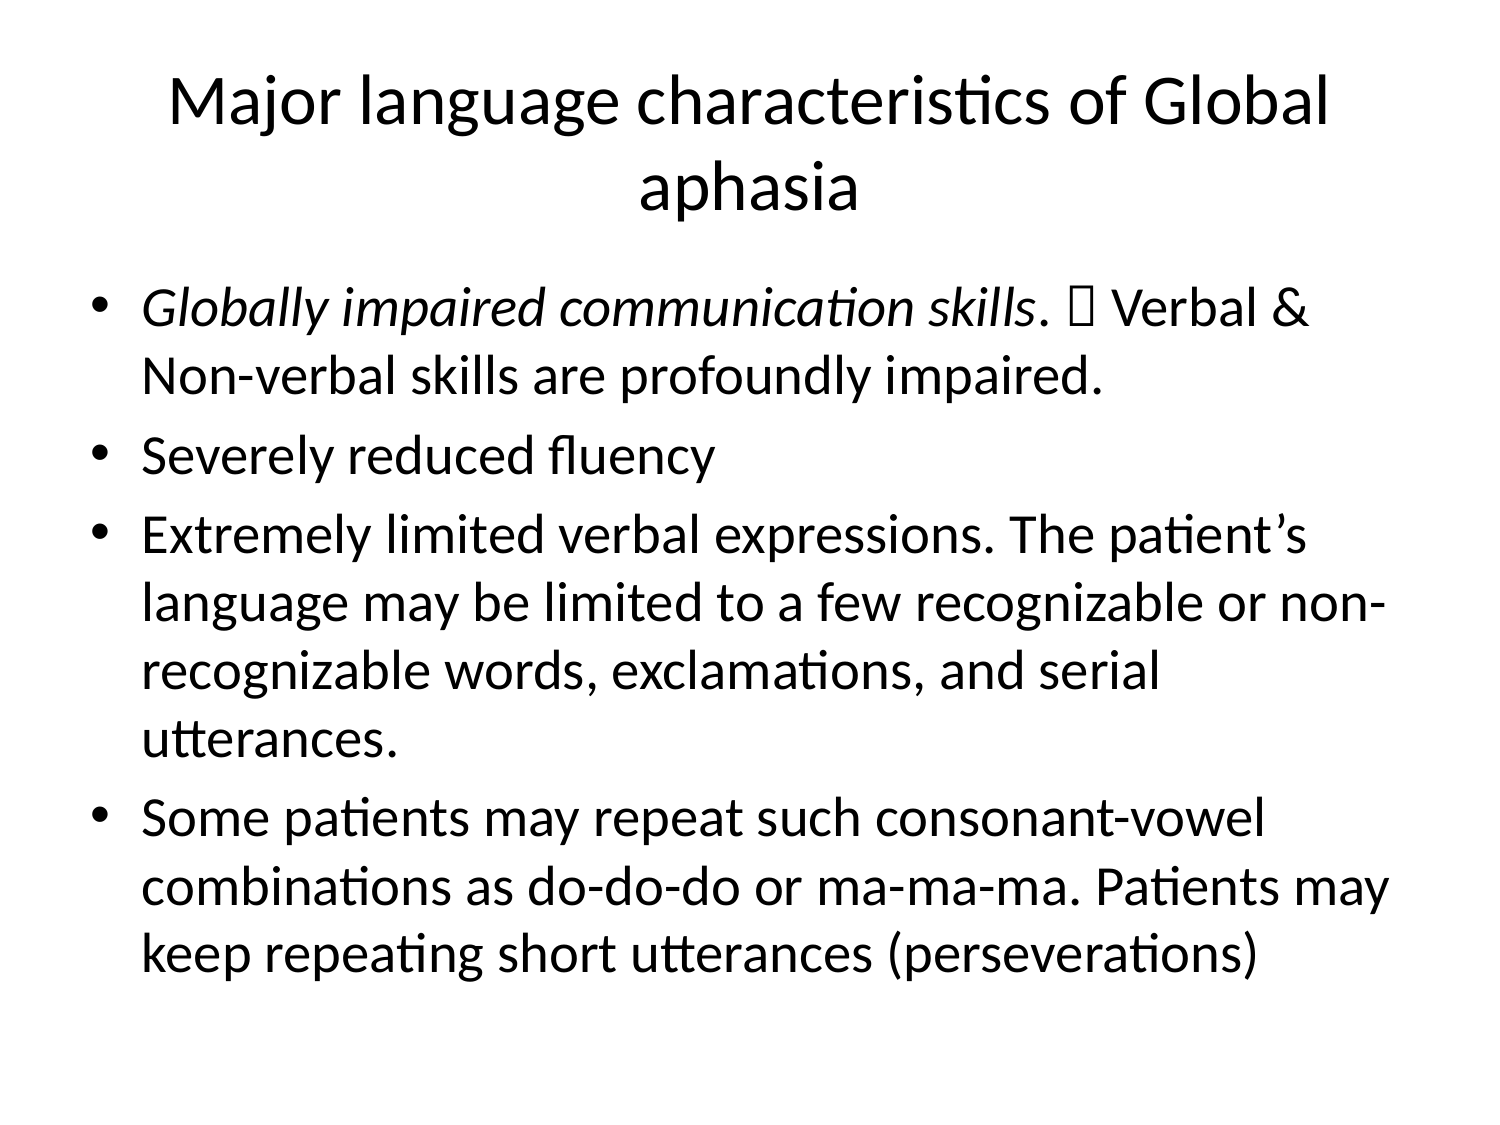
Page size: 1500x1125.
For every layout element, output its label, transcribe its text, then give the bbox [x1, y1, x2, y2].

list Globally impaired communication skills.  Verbal & Non-verbal skills are profoundly impaired. Severely reduced fluency Extremely limited verbal expressions. The patient’s language may be limited to a few recognizable or non-recognizable words, exclamations, and serial utterances. Some patients may repeat such consonant-vowel combinations as do-do-do or ma-ma-ma. Patients may keep repeating short utterances (perseverations) [75, 262, 1425, 1005]
title Major language characteristics of Global aphasia [75, 45, 1425, 233]
